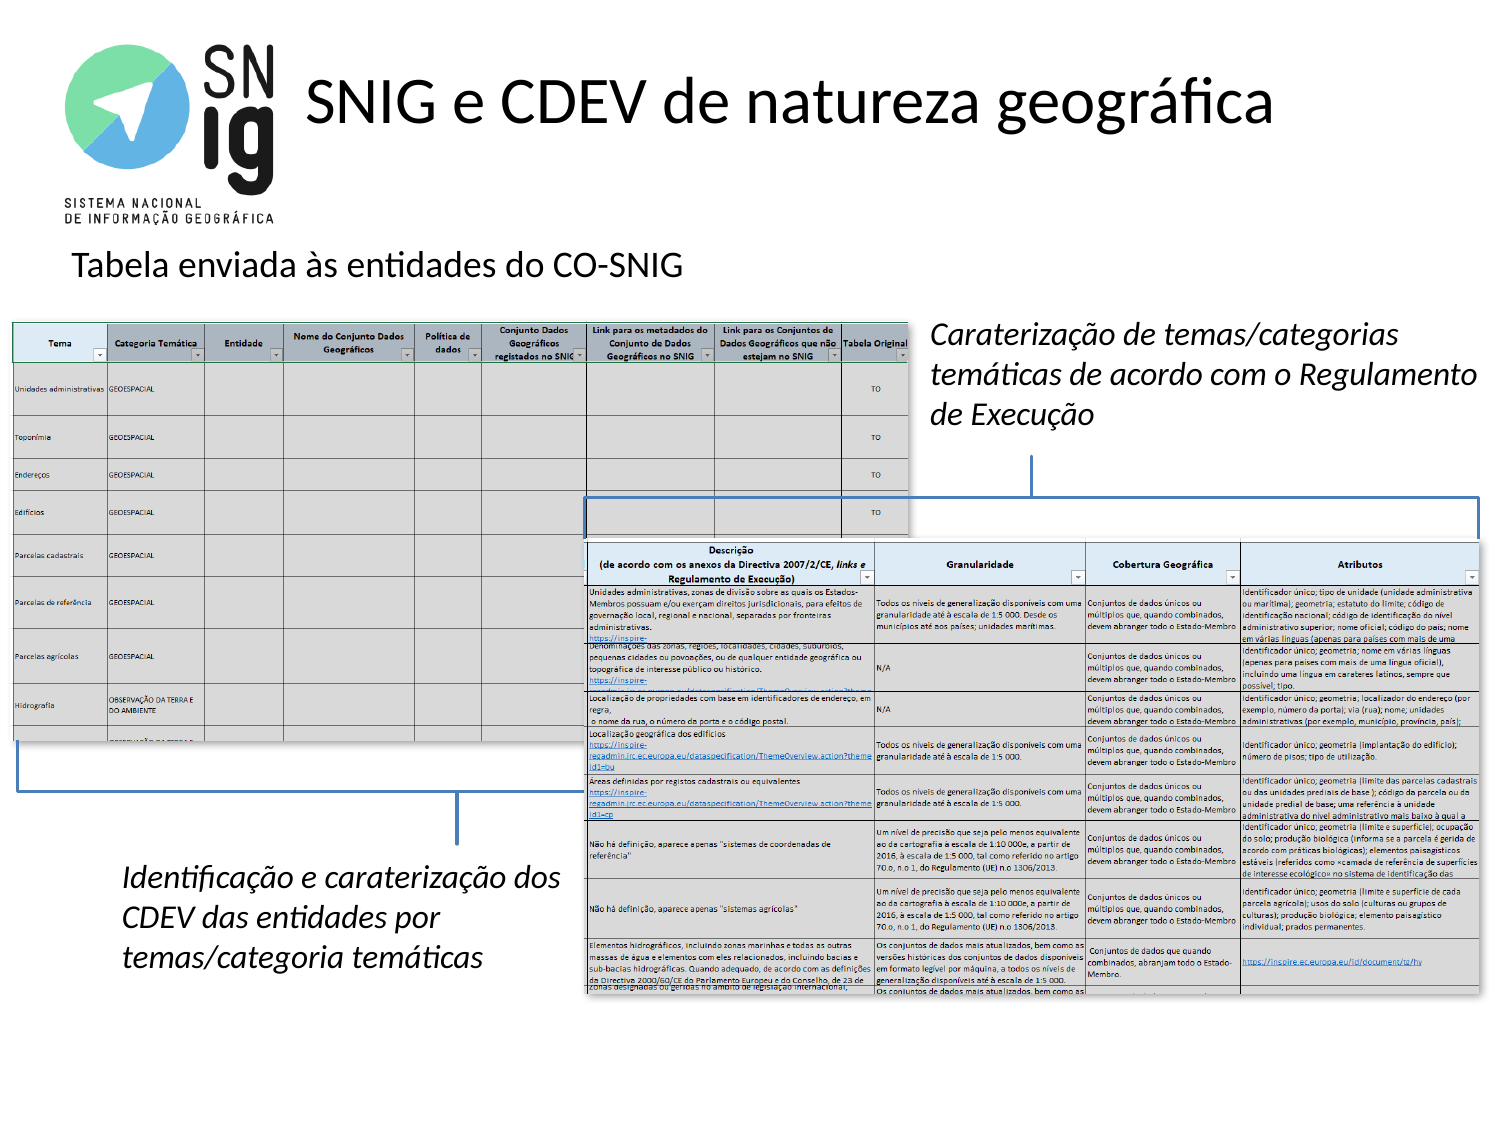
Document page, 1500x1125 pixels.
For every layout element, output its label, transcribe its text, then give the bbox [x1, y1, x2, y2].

text_box [912, 455, 1480, 538]
picture [63, 42, 277, 225]
text_box [17, 749, 579, 845]
text_box Caraterização de temas/categorias temáticas de acordo com o Regulamento de Execução [915, 304, 1500, 440]
text_box Identificação e caraterização dos CDEV das entidades por temas/categoria temáticas [107, 848, 579, 983]
text_box Tabela enviada às entidades do CO-SNIG [56, 232, 700, 293]
picture [10, 321, 1480, 994]
text_box SNIG e CDEV de natureza geográfica [290, 16, 1459, 178]
